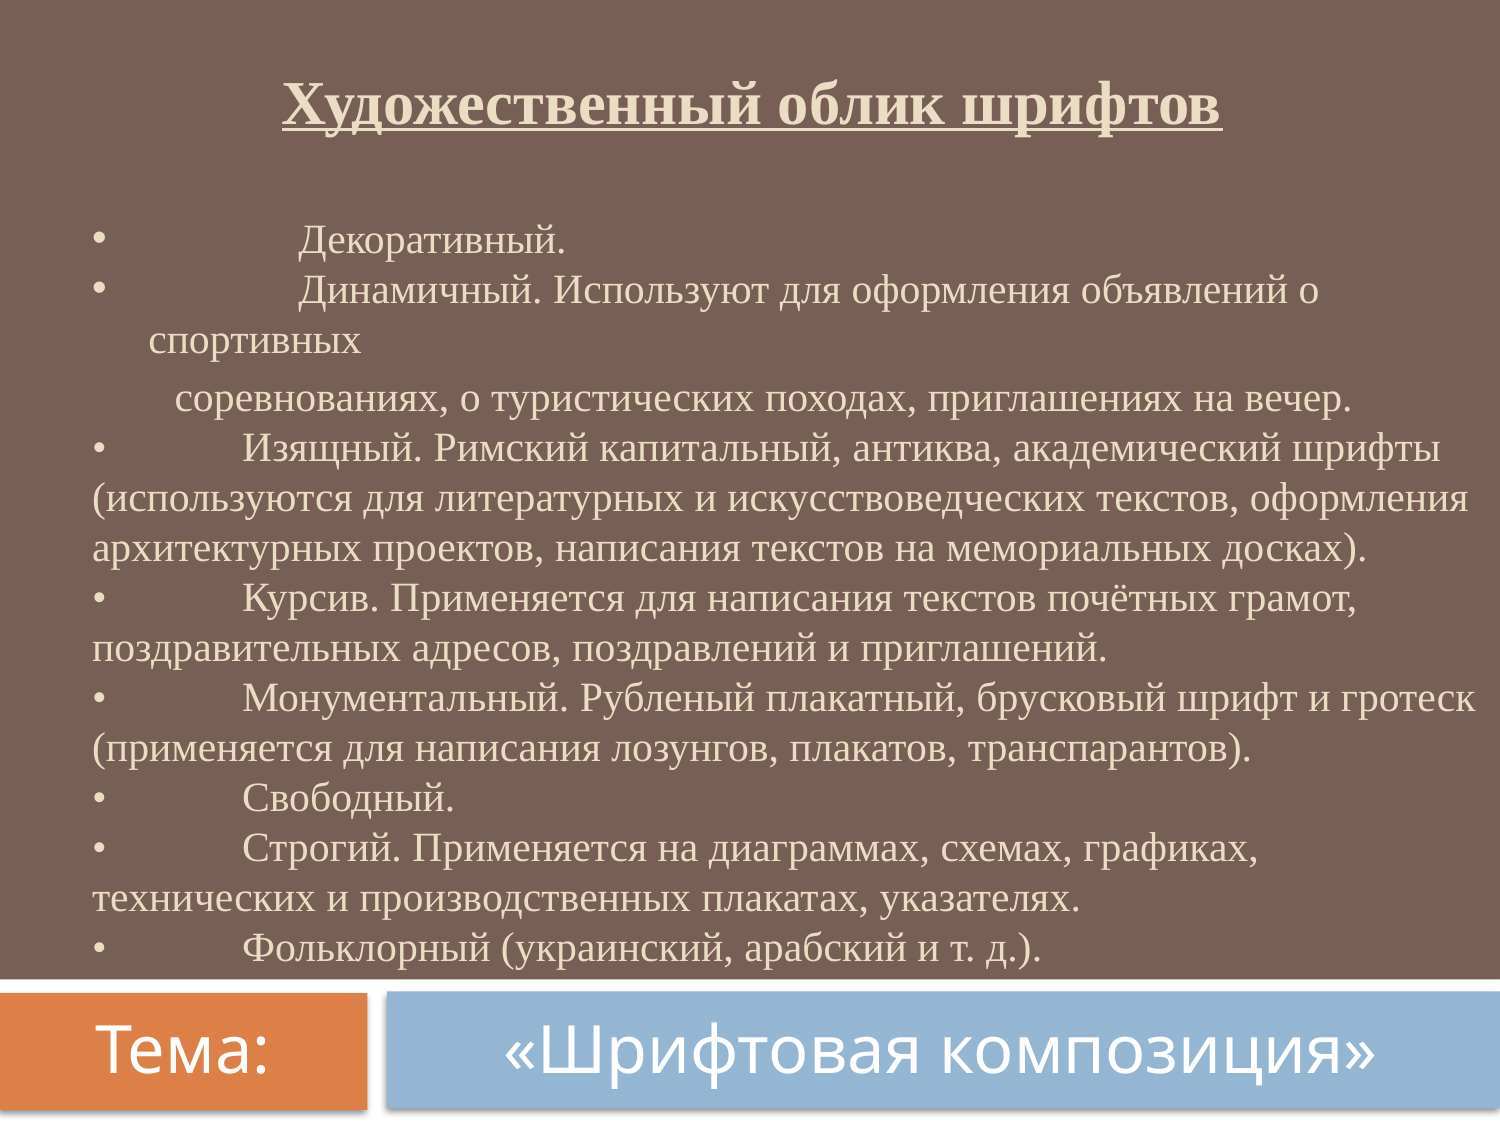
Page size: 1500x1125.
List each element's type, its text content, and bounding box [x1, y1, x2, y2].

text_box Художественный облик шрифтов Декоративный. Динамичный. Используют для оформления объявлений о спортивных соревнованиях, о туристических походах, приглашениях на вечер. • Изящный. Римский капитальный, антиква, академический шрифты (используются для литературных и искусствоведческих текстов, оформления архитектурных проектов, написания текстов на мемориальных досках). • Курсив. Применяется для написания текстов почётных грамот, поздравительных адресов, поздравлений и приглашений. • Монументальный. Рубленый плакатный, брусковый шрифт и гротеск (применяется для написания лозунгов, плакатов, транспарантов). • Свободный. • Строгий. Применяется на диаграммах, схемах, графиках, технических и производственных плакатах, указателях. • Фольклорный (украинский, арабский и т. д.). [2, 54, 1500, 977]
text_box «Шрифтовая композиция» [382, 999, 1499, 1095]
text_box Тема: [0, 999, 372, 1095]
